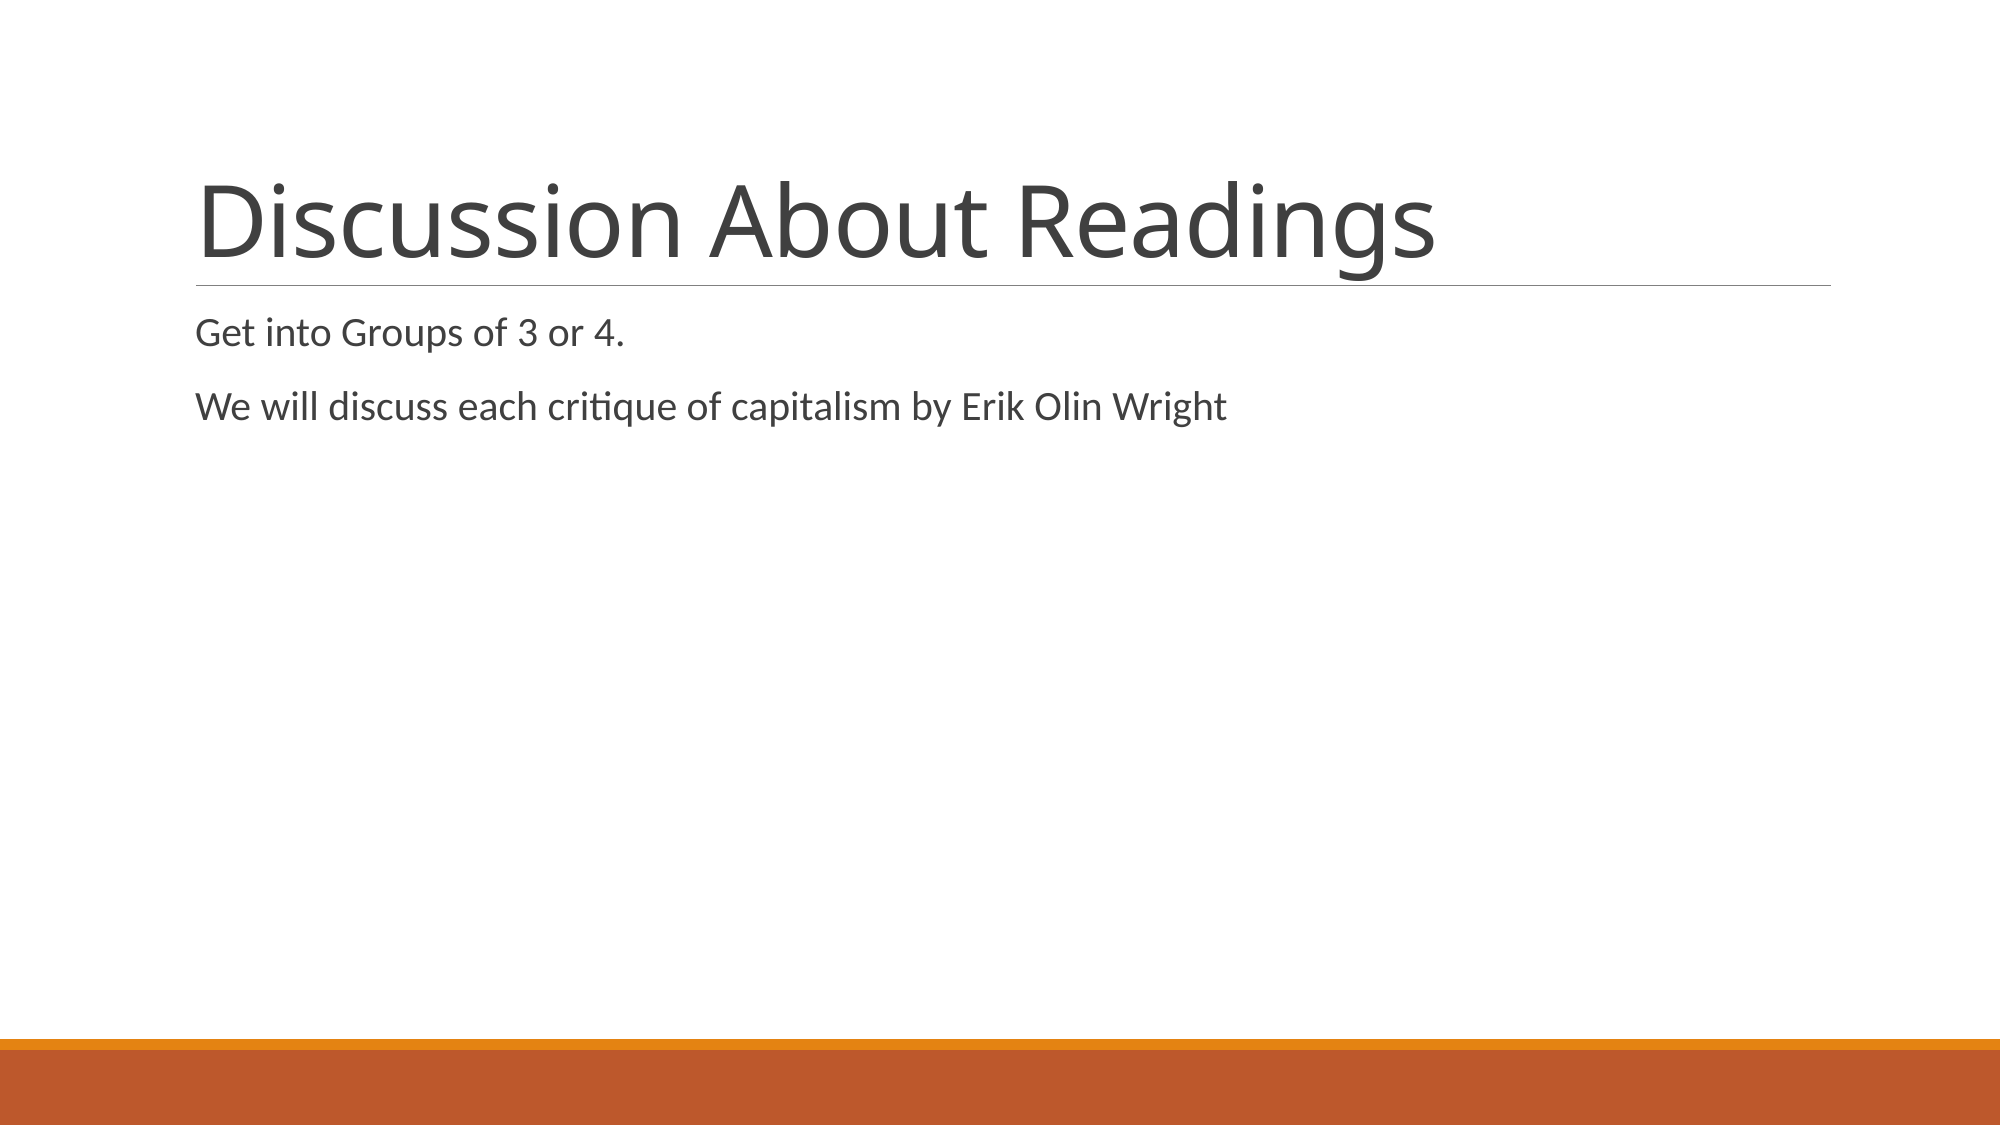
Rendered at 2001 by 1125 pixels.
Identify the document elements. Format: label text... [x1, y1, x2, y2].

title Discussion About Readings [180, 47, 1830, 285]
list Get into Groups of 3 or 4. We will discuss each critique of capitalism by Erik Olin Wright [180, 302, 1830, 963]
